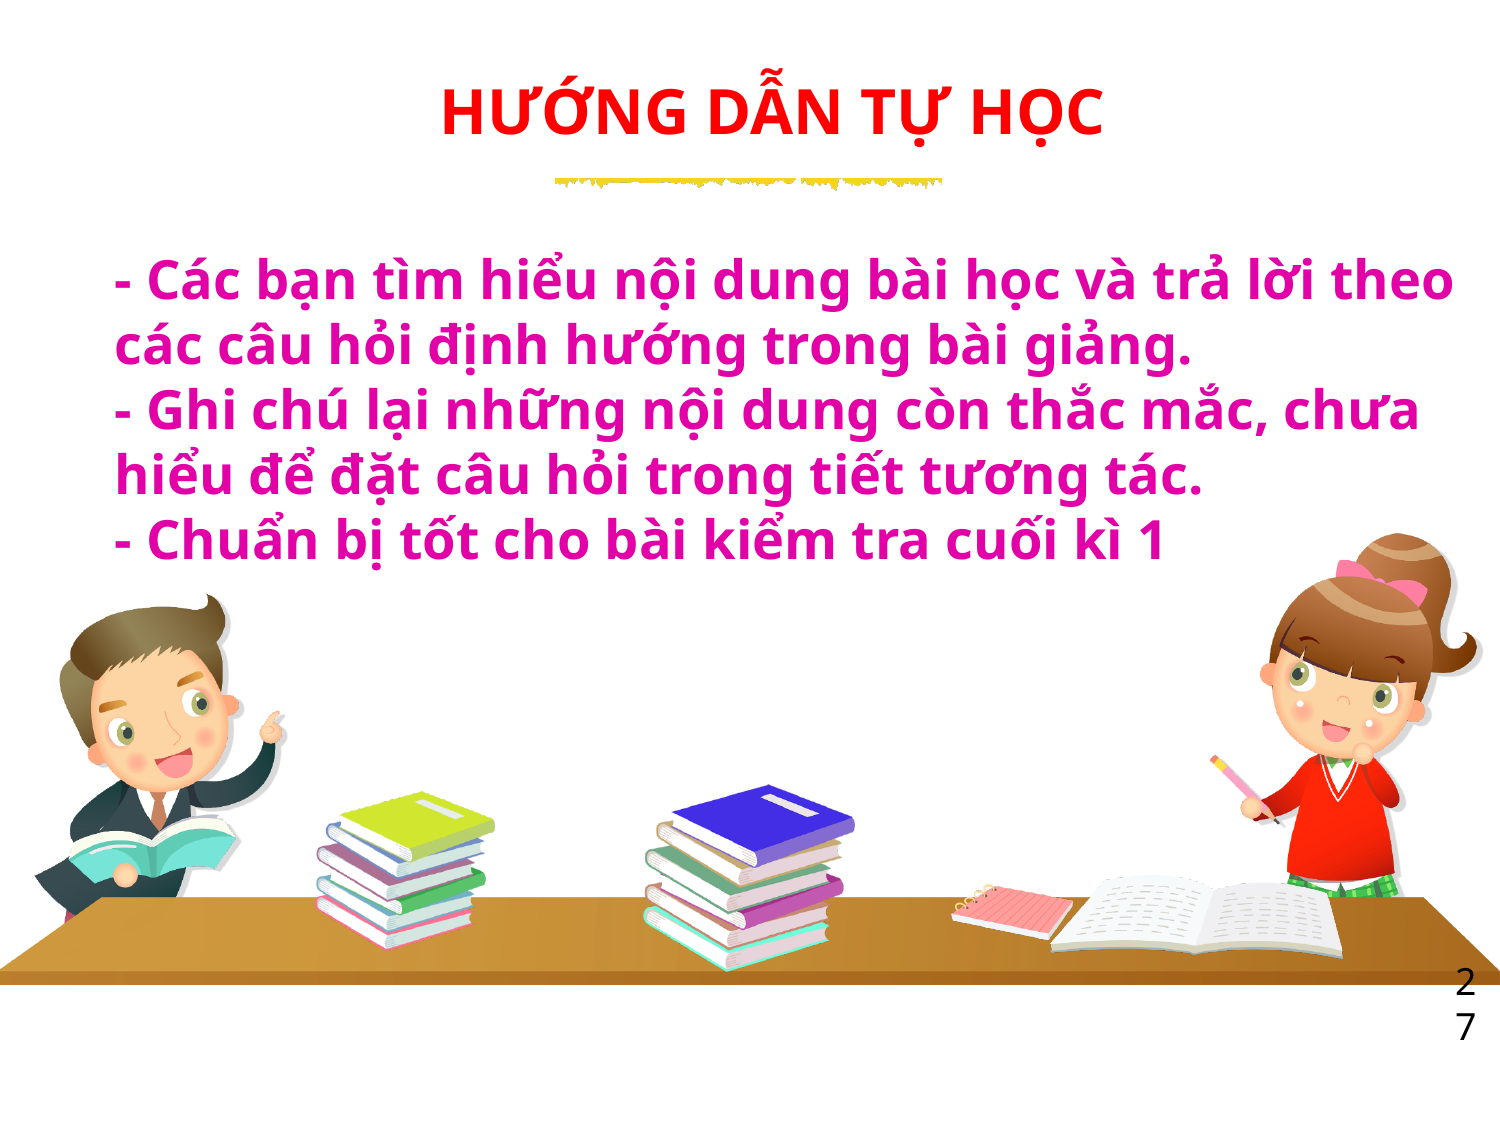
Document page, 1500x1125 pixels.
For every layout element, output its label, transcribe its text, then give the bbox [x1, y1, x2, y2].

picture [0, 534, 1500, 985]
text_box - Các bạn tìm hiểu nội dung bài học và trả lời theo các câu hỏi định hướng trong bài giảng. - Ghi chú lại những nội dung còn thắc mắc, chưa hiểu để đặt câu hỏi trong tiết tương tác. - Chuẩn bị tốt cho bài kiểm tra cuối kì 1 [100, 237, 1500, 578]
text_box HƯỚNG DẪN TỰ HỌC [424, 64, 1121, 155]
picture [555, 178, 942, 191]
text_box 27 [1440, 985, 1500, 1056]
